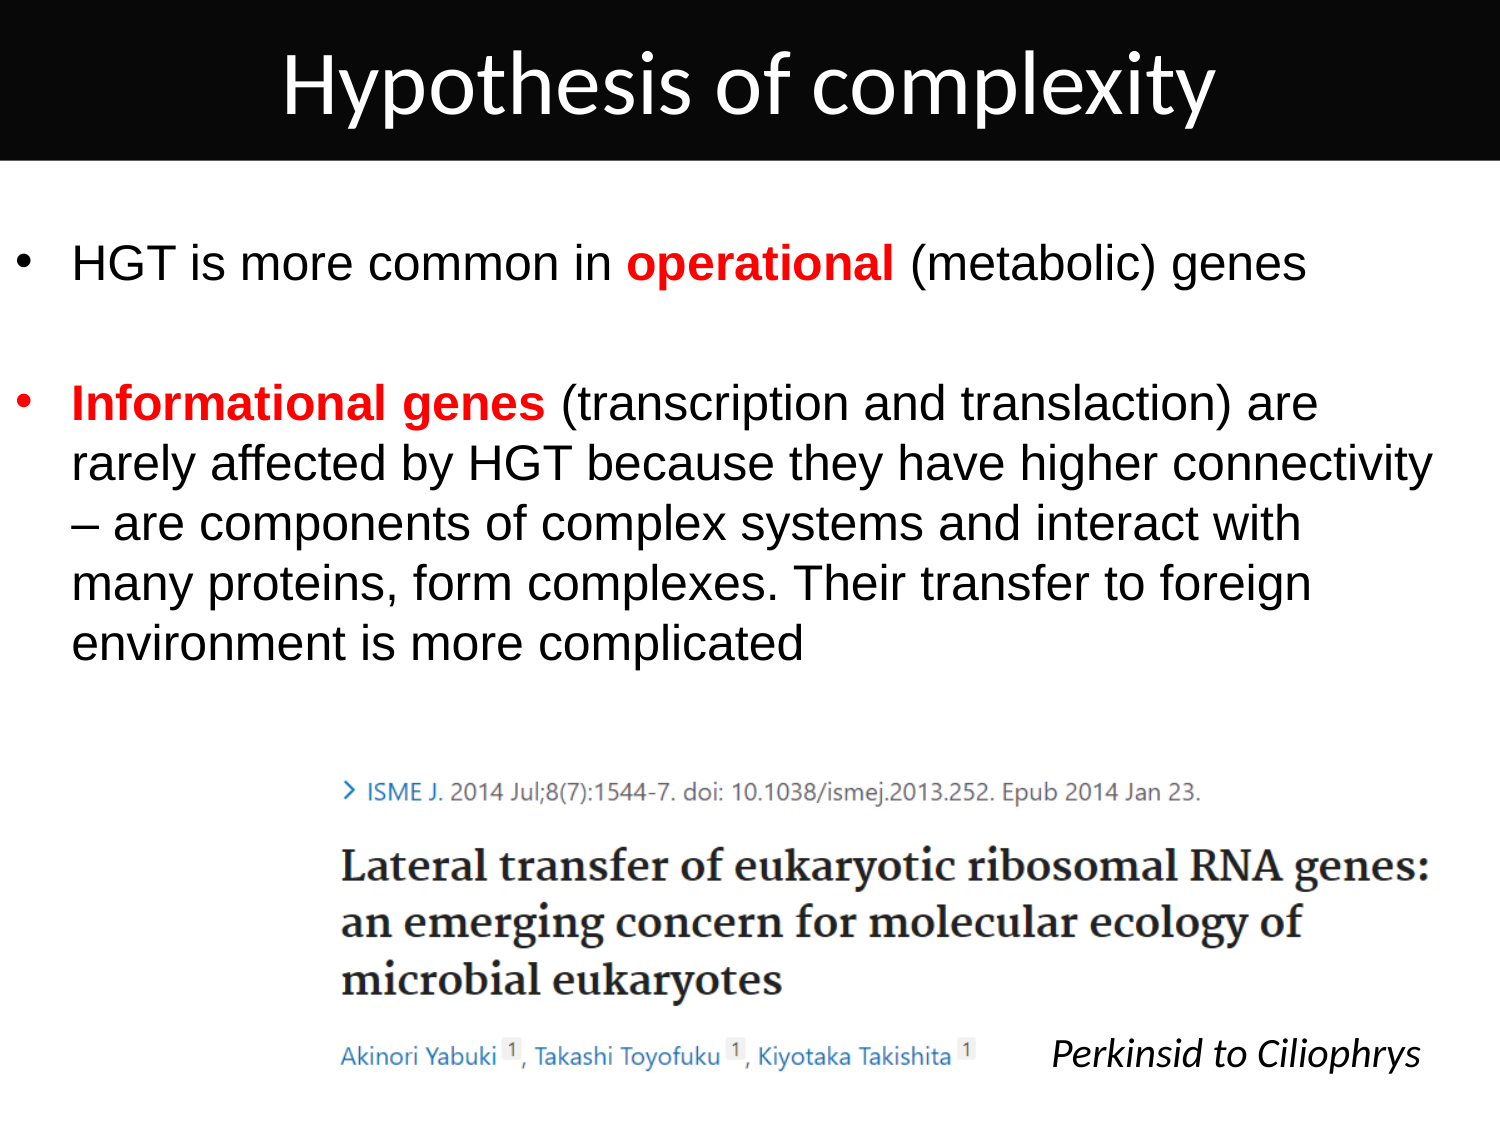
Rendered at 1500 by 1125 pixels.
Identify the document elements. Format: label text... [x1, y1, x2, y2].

list HGT is more common in operational (metabolic) genes Informational genes (transcription and translaction) are rarely affected by HGT because they have higher connectivity – are components of complex systems and interact with many proteins, form complexes. Their transfer to foreign environment is more complicated [0, 222, 1453, 974]
picture [324, 762, 1439, 1085]
text_box Hypothesis of complexity [0, 0, 1500, 161]
